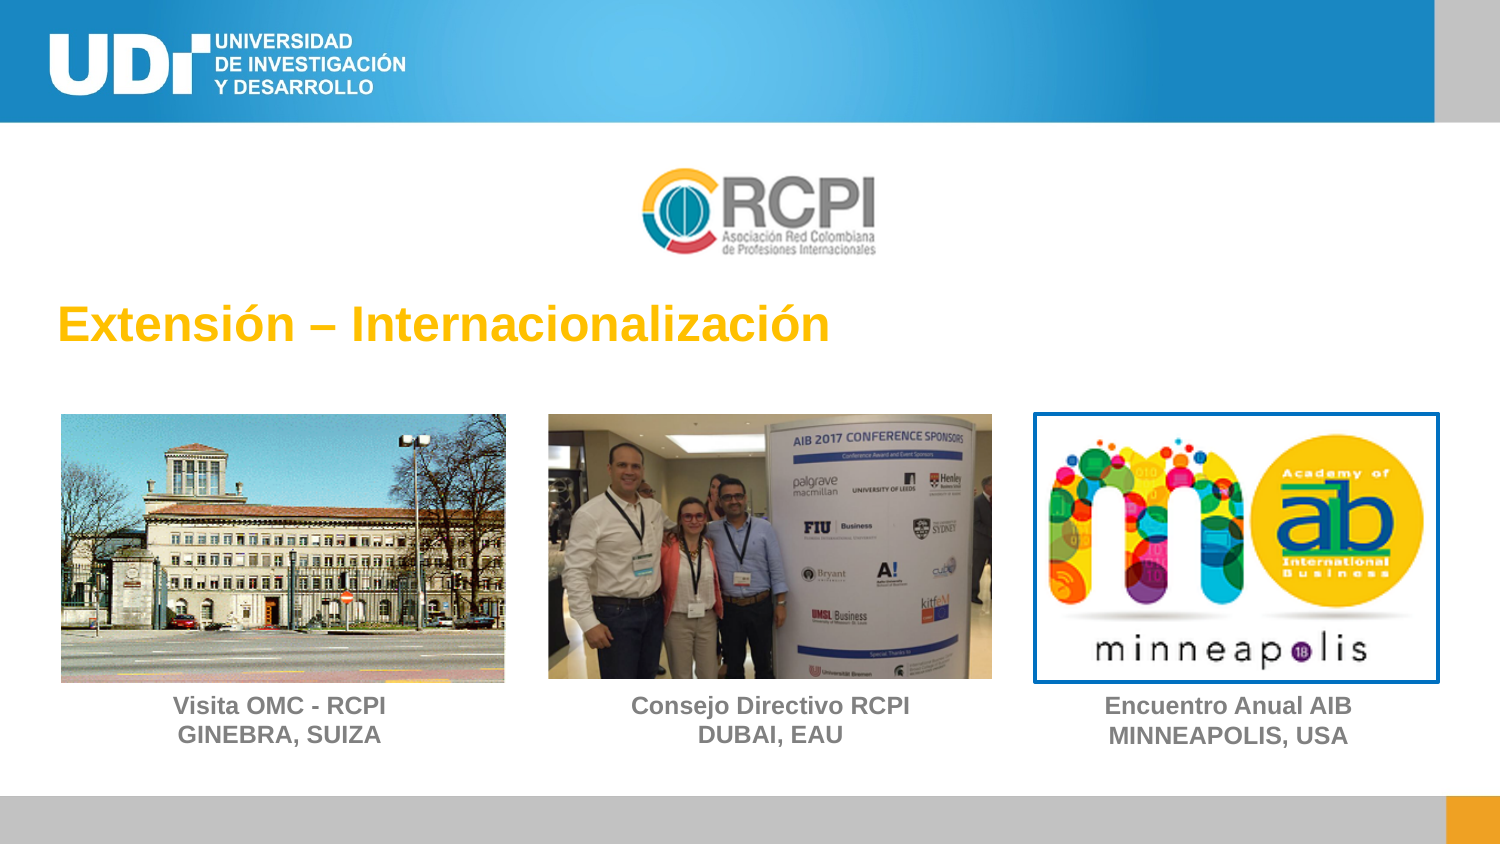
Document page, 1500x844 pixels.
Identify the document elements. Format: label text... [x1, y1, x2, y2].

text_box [1034, 413, 1439, 682]
text_box Consejo Directivo RCPI DUBAI, EAU [616, 687, 926, 757]
picture [0, 0, 1500, 844]
text_box Encuentro Anual AIB MINNEAPOLIS, USA [1089, 690, 1368, 757]
text_box Visita OMC - RCPI GINEBRA, SUIZA [158, 691, 402, 757]
text_box ​Extensión – Internacionalización [42, 283, 862, 359]
